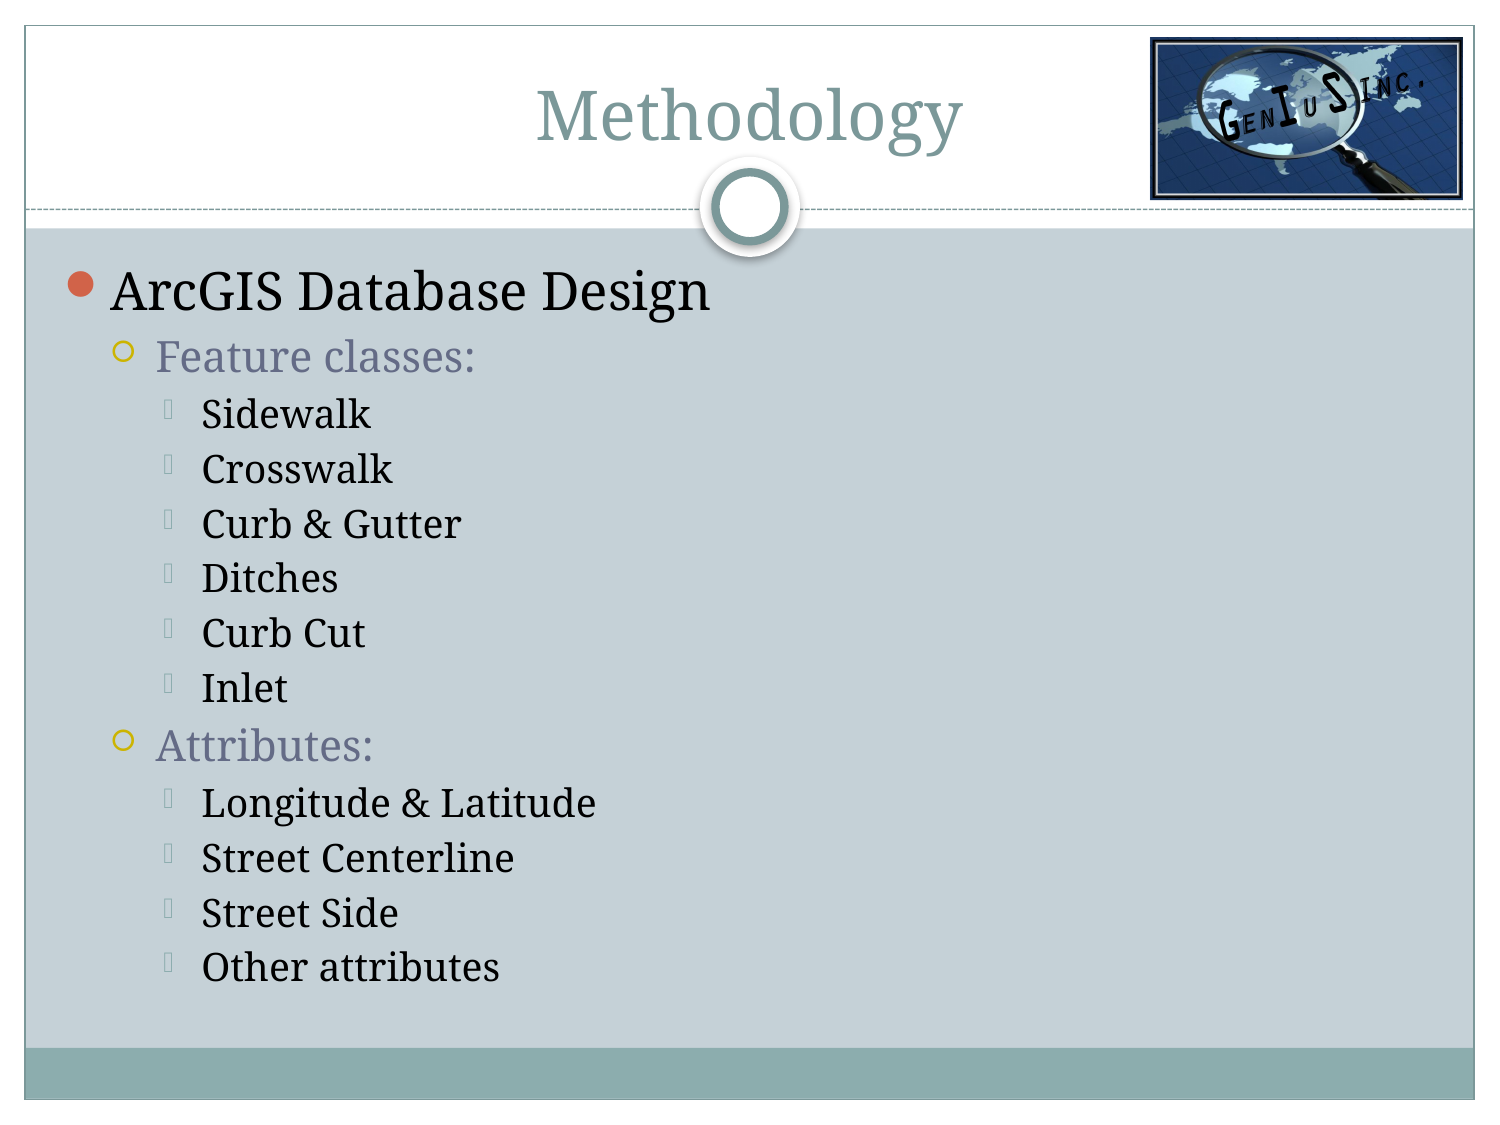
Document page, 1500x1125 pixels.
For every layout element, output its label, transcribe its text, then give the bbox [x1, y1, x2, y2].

list ArcGIS Database Design Feature classes: Sidewalk Crosswalk Curb & Gutter Ditches Curb Cut Inlet Attributes: Longitude & Latitude Street Centerline Street Side Other attributes [49, 250, 1445, 1001]
title Methodology [49, 37, 1146, 162]
picture [1149, 37, 1463, 201]
